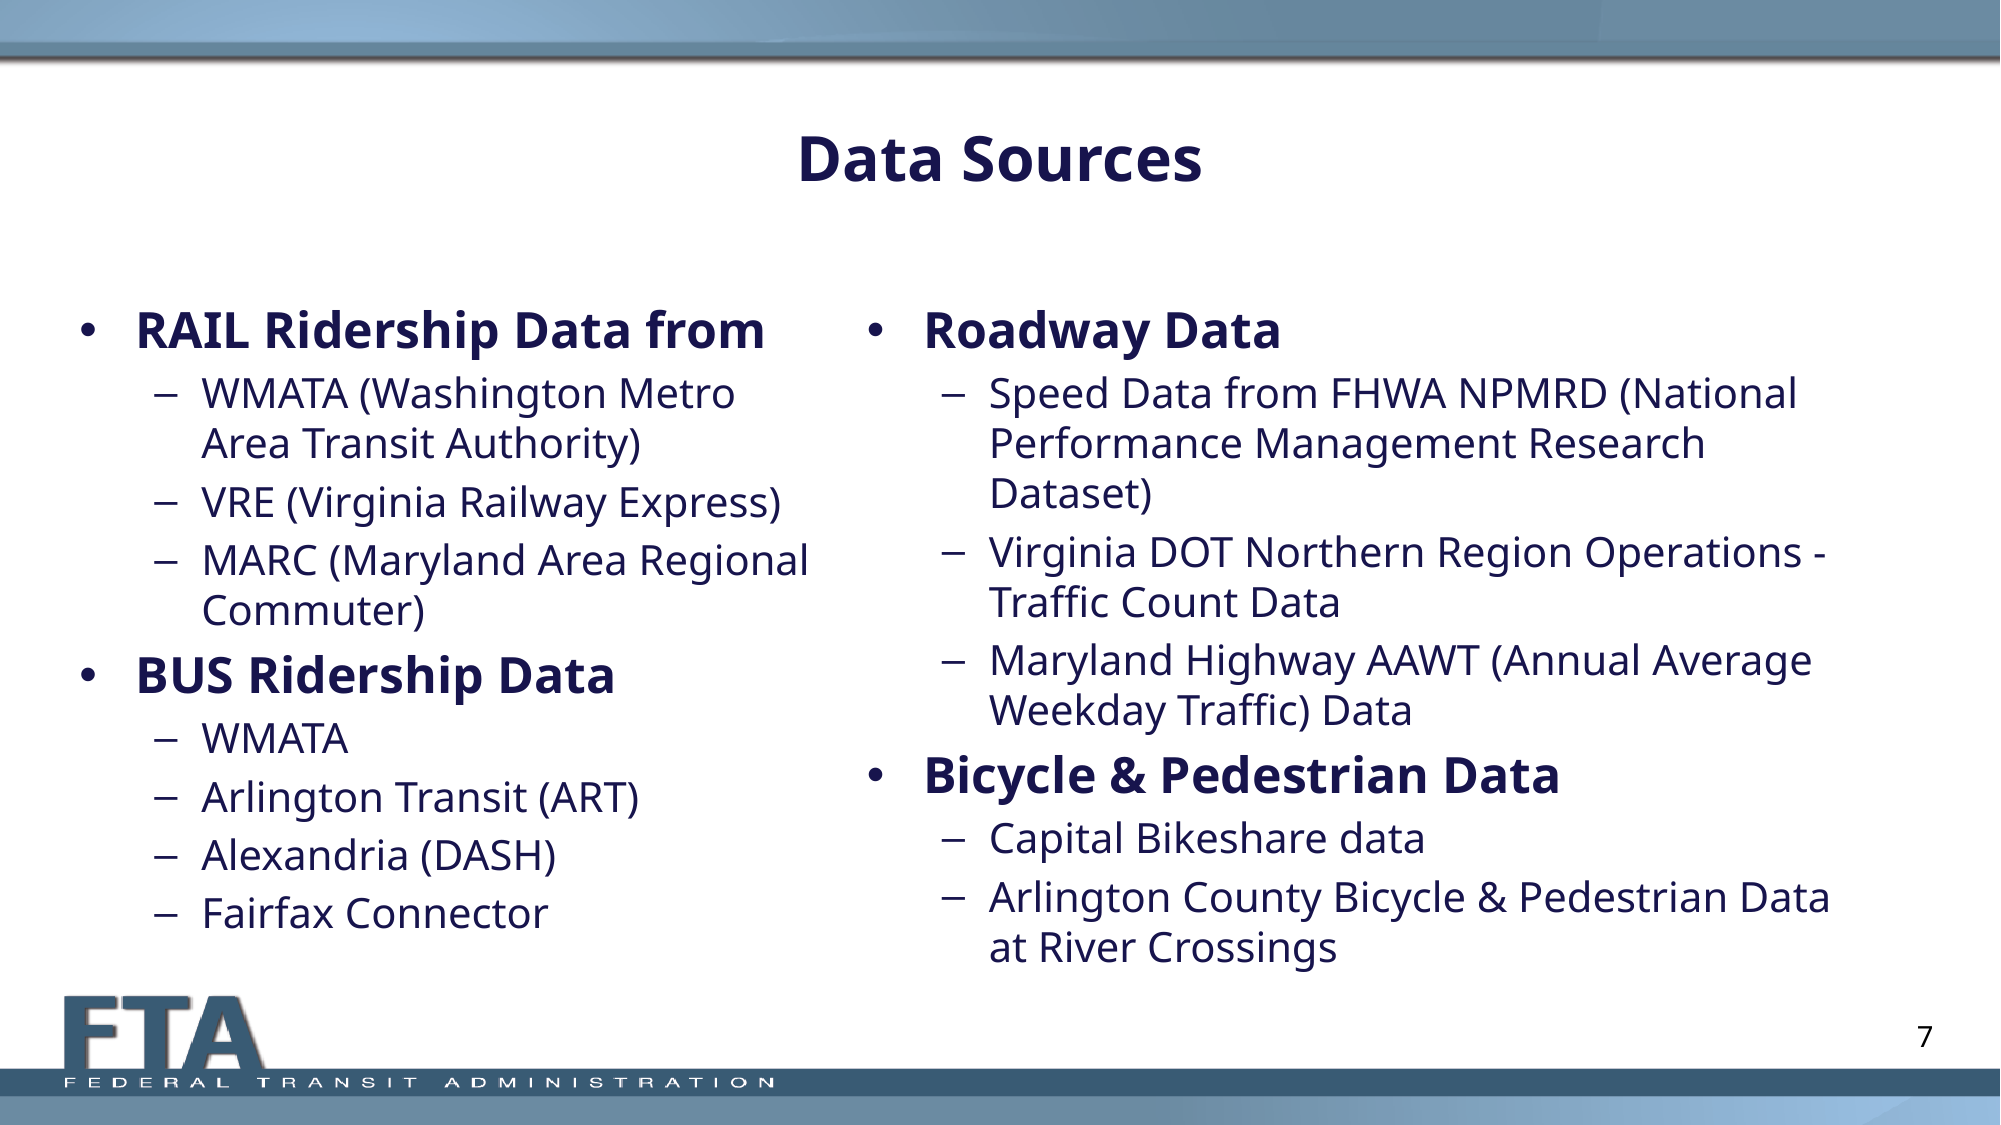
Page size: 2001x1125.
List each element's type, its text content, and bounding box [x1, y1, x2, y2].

text_box Roadway Data Speed Data from FHWA NPMRD (National Performance Management Research Dataset) Virginia DOT Northern Region Operations - Traffic Count Data Maryland Highway AAWT (Annual Average Weekday Traffic) Data Bicycle & Pedestrian Data Capital Bikeshare data Arlington County Bicycle & Pedestrian Data at River Crossings [851, 291, 1890, 967]
picture [0, 992, 2000, 1125]
list RAIL Ridership Data from WMATA (Washington Metro Area Transit Authority) VRE (Virginia Railway Express) MARC (Maryland Area Regional Commuter) BUS Ridership Data WMATA Arlington Transit (ART) Alexandria (DASH) Fairfax Connector [64, 291, 851, 935]
picture [0, 0, 2000, 75]
title Data Sources [324, 112, 1675, 200]
